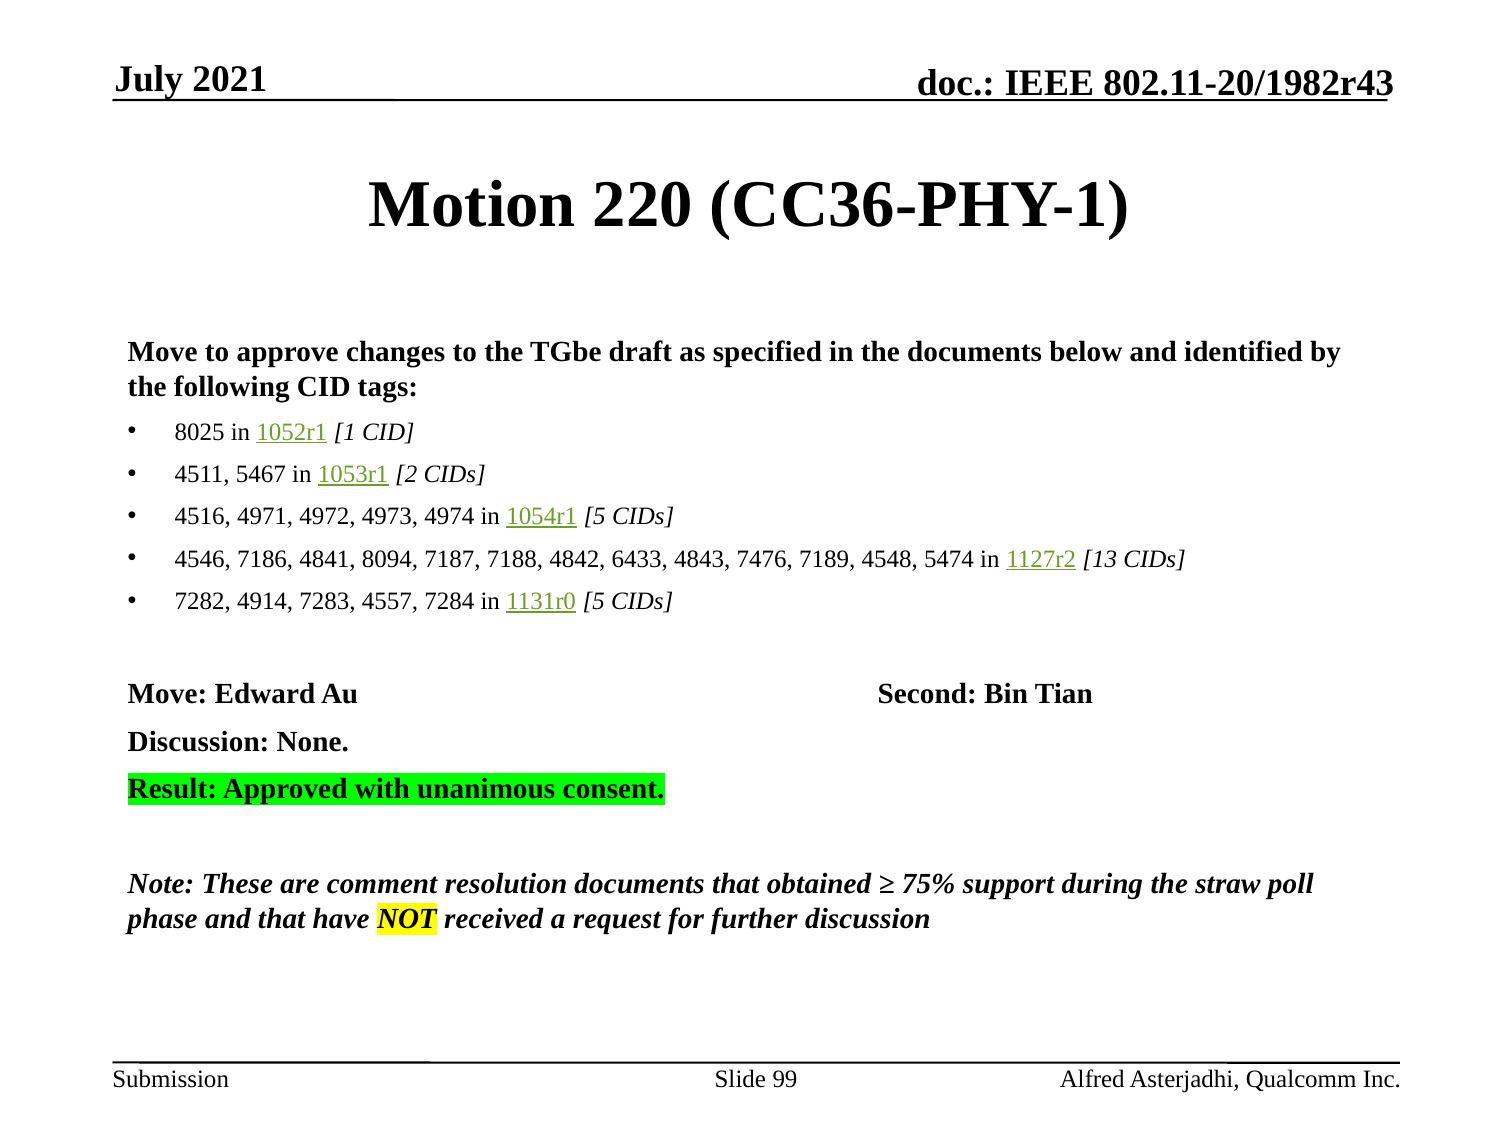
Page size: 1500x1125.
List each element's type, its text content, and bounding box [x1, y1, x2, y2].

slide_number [114, 54, 423, 100]
title Motion 220 (CC36-PHY-1) [112, 112, 1388, 288]
footer Alfred Asterjadhi, Qualcomm Inc. [878, 1061, 1402, 1093]
slide_number Slide 99 [712, 1061, 800, 1123]
list Move to approve changes to the TGbe draft as specified in the documents below and identified by the following CID tags: 8025 in 1052r1 [1 CID] 4511, 5467 in 1053r1 [2 CIDs] 4516, 4971, 4972, 4973, 4974 in 1054r1 [5 CIDs] 4546, 7186, 4841, 8094, 7187, 7188, 4842, 6433, 4843, 7476, 7189, 4548, 5474 in 1127r2 [13 CIDs] 7282, 4914, 7283, 4557, 7284 in 1131r0 [5 CIDs] Move: Edward Au Second: Bin Tian Discussion: None. Result: Approved with unanimous consent. Note: These are comment resolution documents that obtained ≥ 75% support during the straw poll phase and that have NOT received a request for further discussion [112, 324, 1388, 1063]
